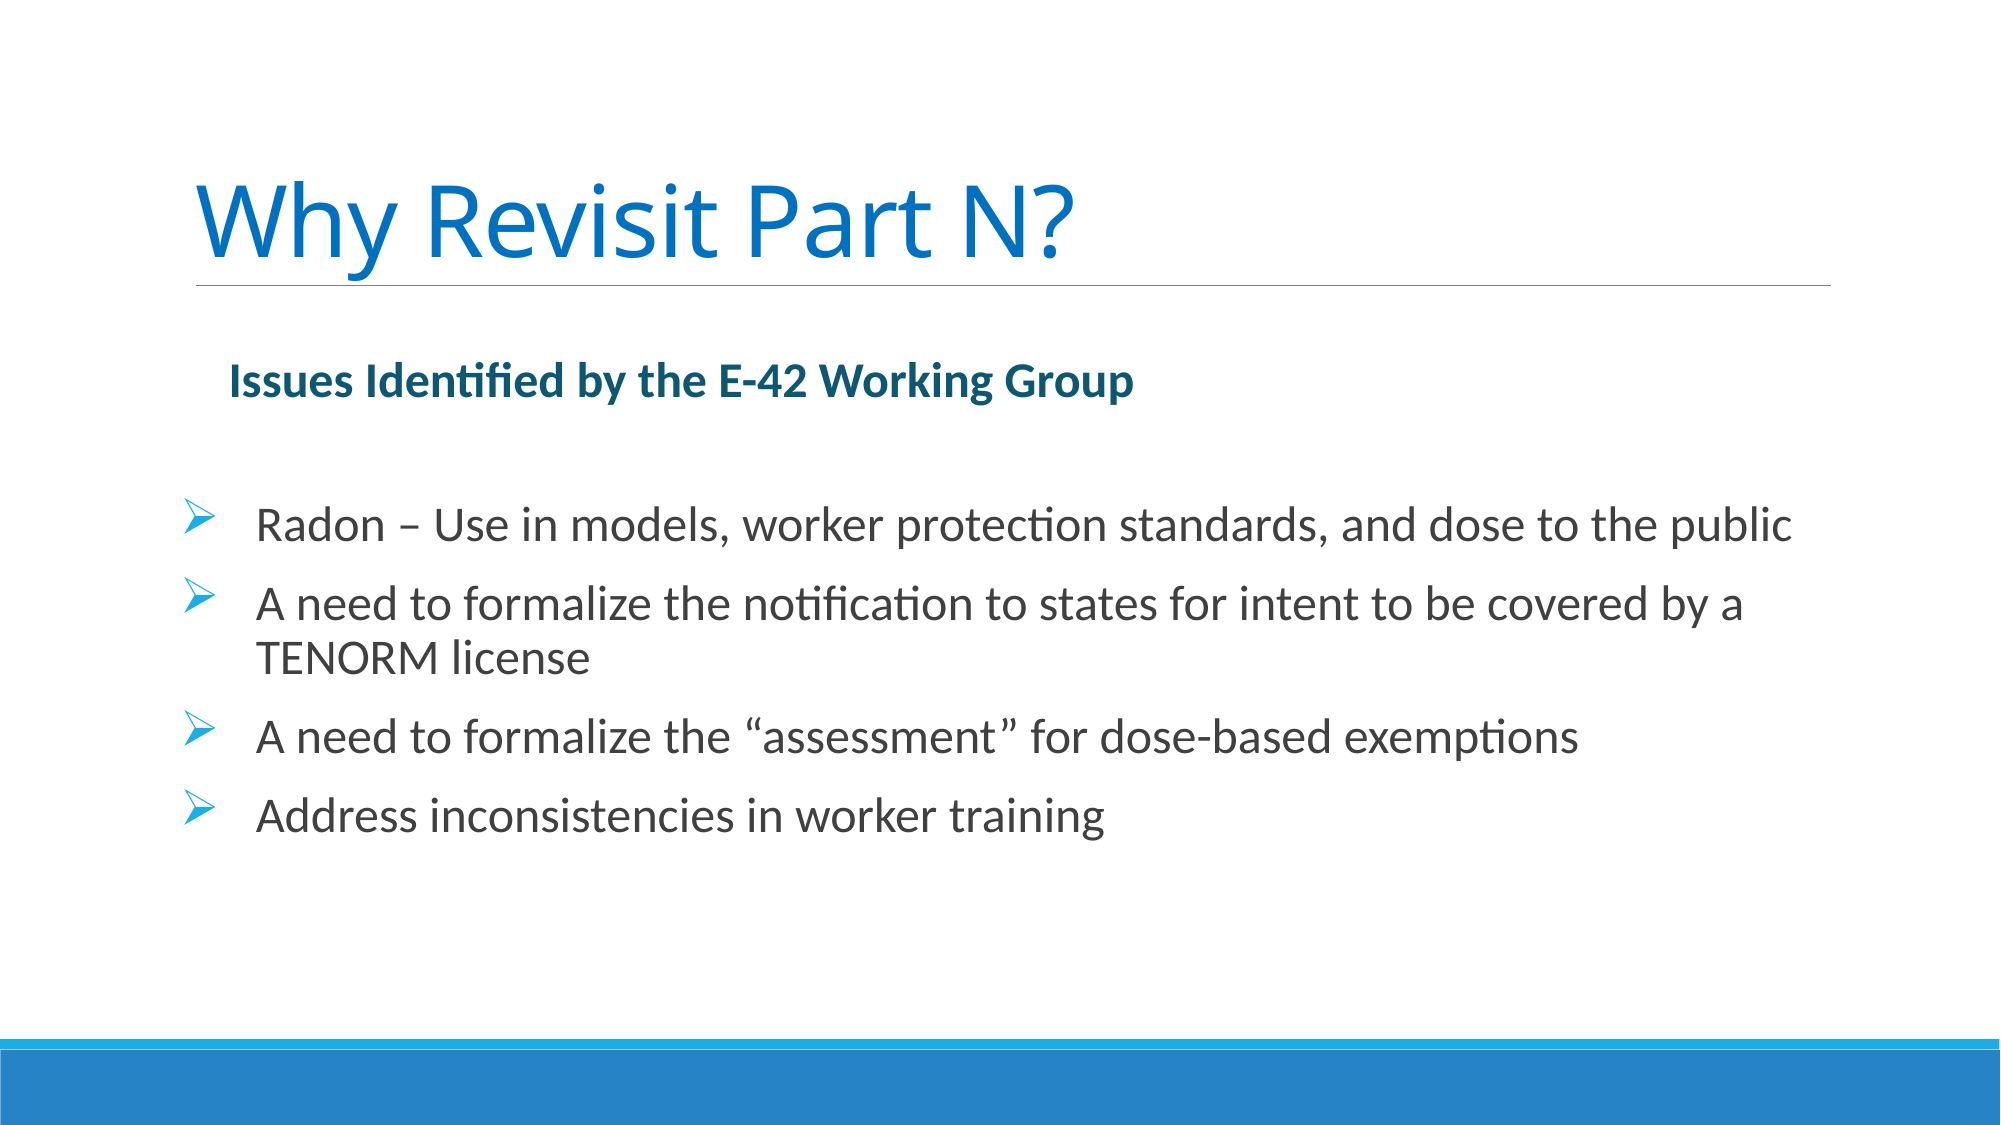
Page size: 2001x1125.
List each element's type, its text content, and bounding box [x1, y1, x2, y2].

title Why Revisit Part N? [180, 47, 1830, 285]
list Radon – Use in models, worker protection standards, and dose to the public A need to formalize the notification to states for intent to be covered by a TENORM license A need to formalize the “assessment” for dose-based exemptions Address inconsistencies in worker training [180, 416, 1802, 1014]
text_box Issues Identified by the E-42 Working Group [179, 340, 1184, 416]
